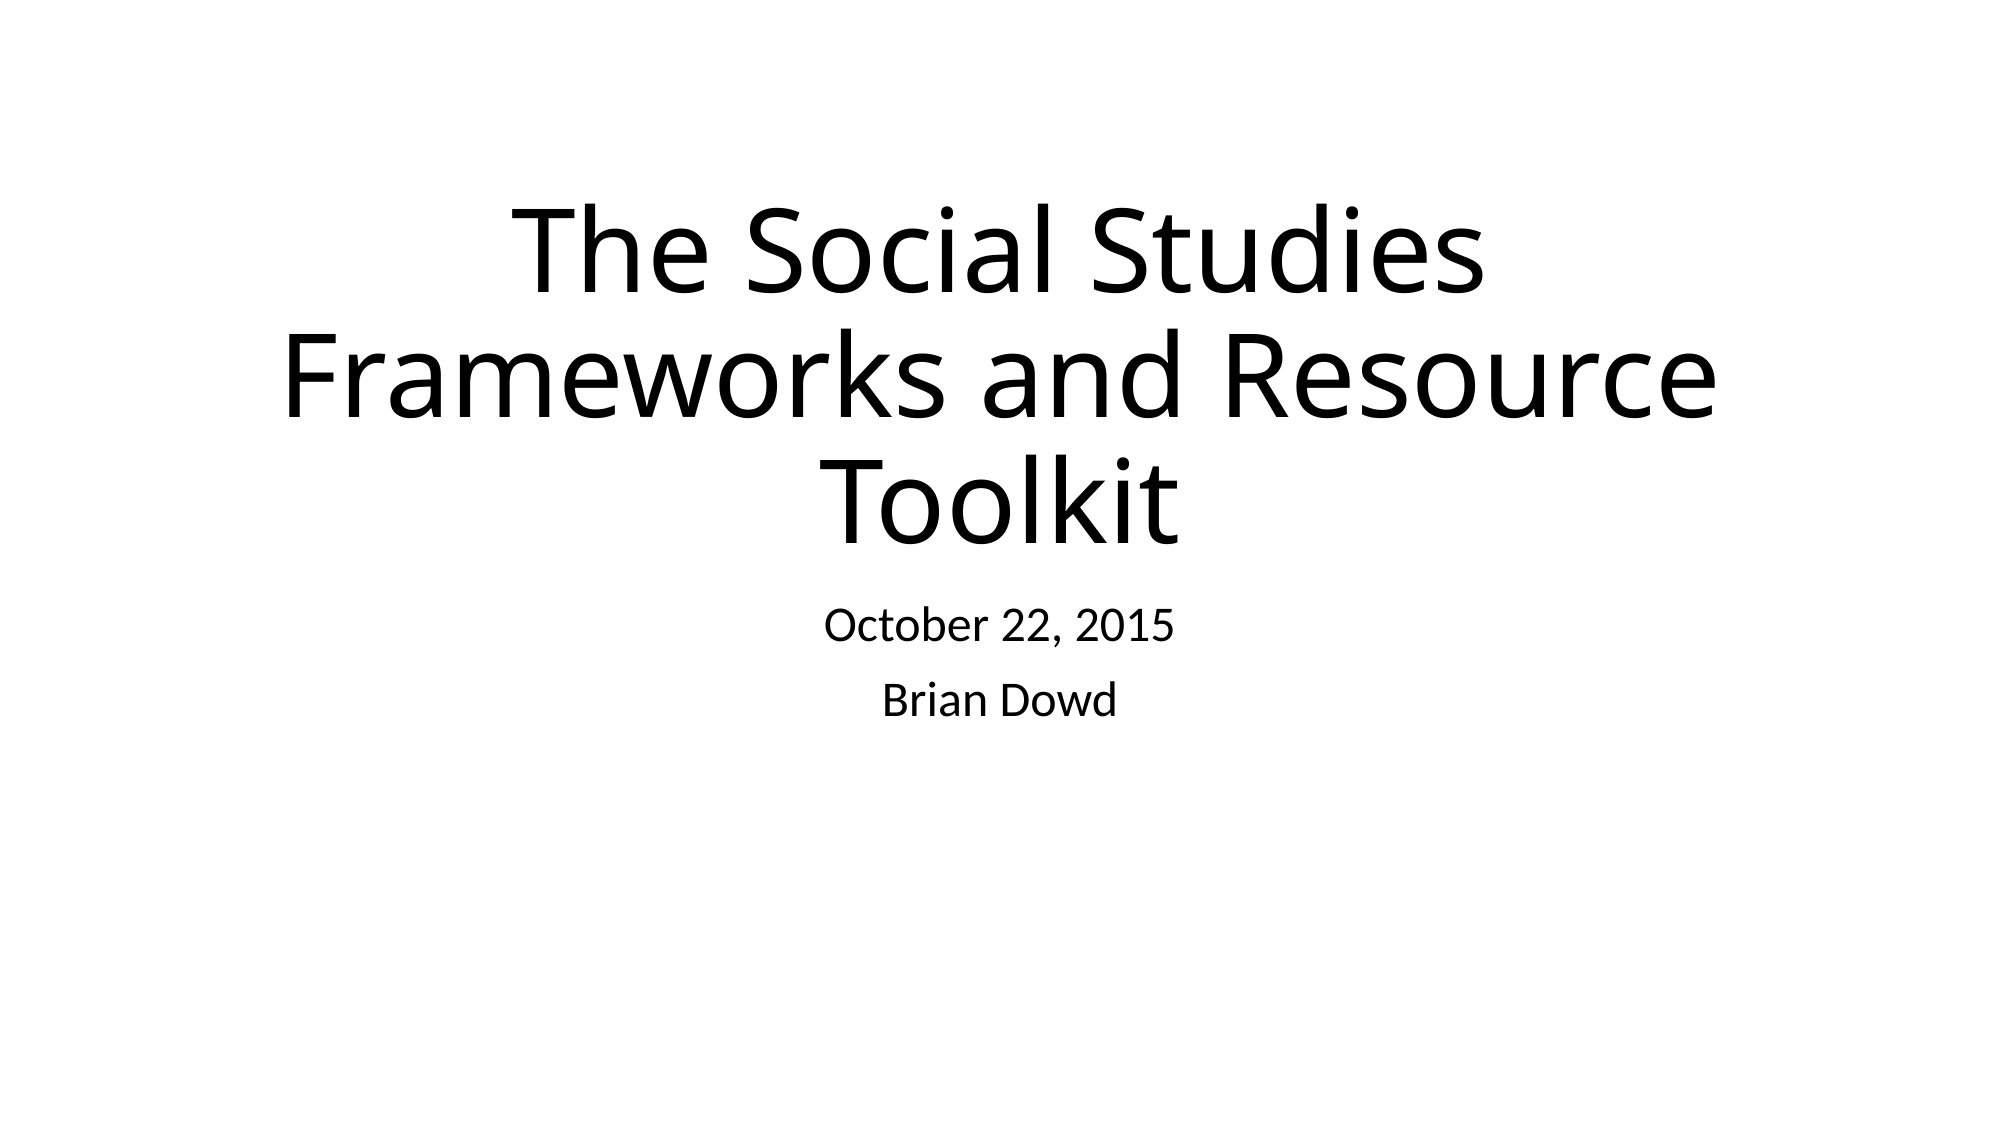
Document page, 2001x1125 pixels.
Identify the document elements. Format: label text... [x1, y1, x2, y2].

title The Social Studies Frameworks and Resource Toolkit [249, 184, 1750, 576]
subtitle October 22, 2015 Brian Dowd [249, 590, 1750, 863]
